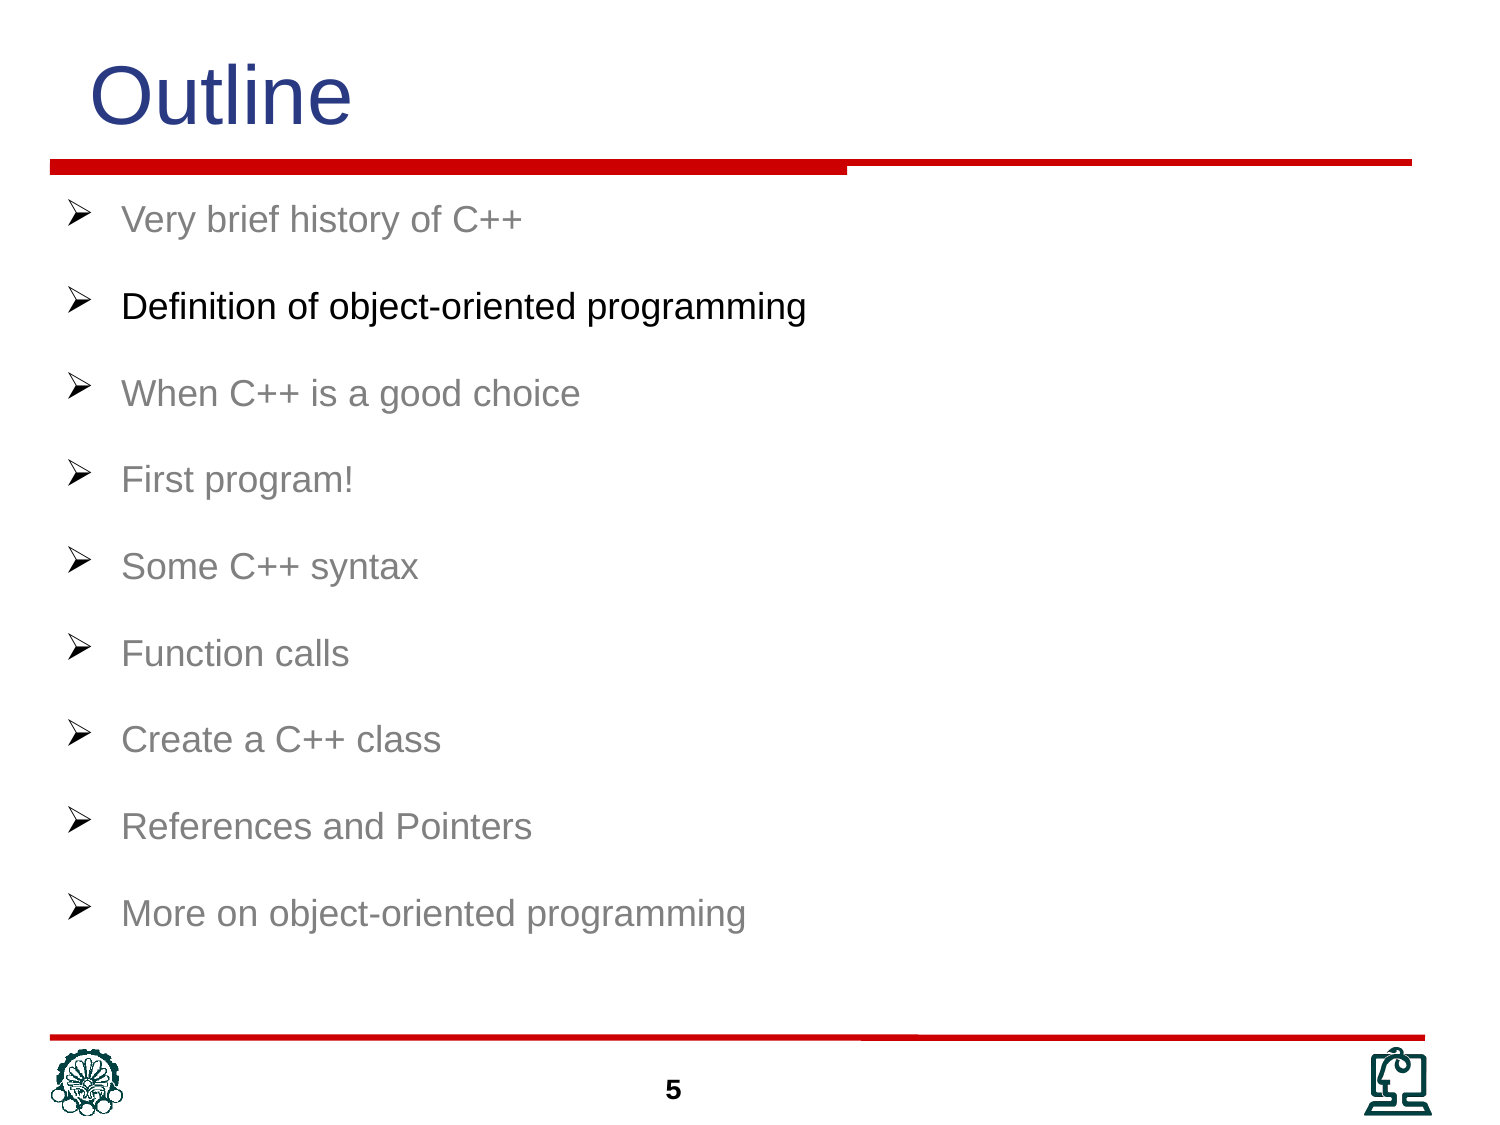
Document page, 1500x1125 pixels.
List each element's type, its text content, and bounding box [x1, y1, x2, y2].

picture [1362, 1045, 1438, 1119]
slide_number 5 [650, 1062, 750, 1123]
title Outline [75, 24, 1375, 150]
list Very brief history of C++ Definition of object-oriented programming When C++ is a good choice First program! Some C++ syntax Function calls Create a C++ class References and Pointers More on object-oriented programming [50, 187, 1425, 1037]
picture [50, 1047, 125, 1118]
